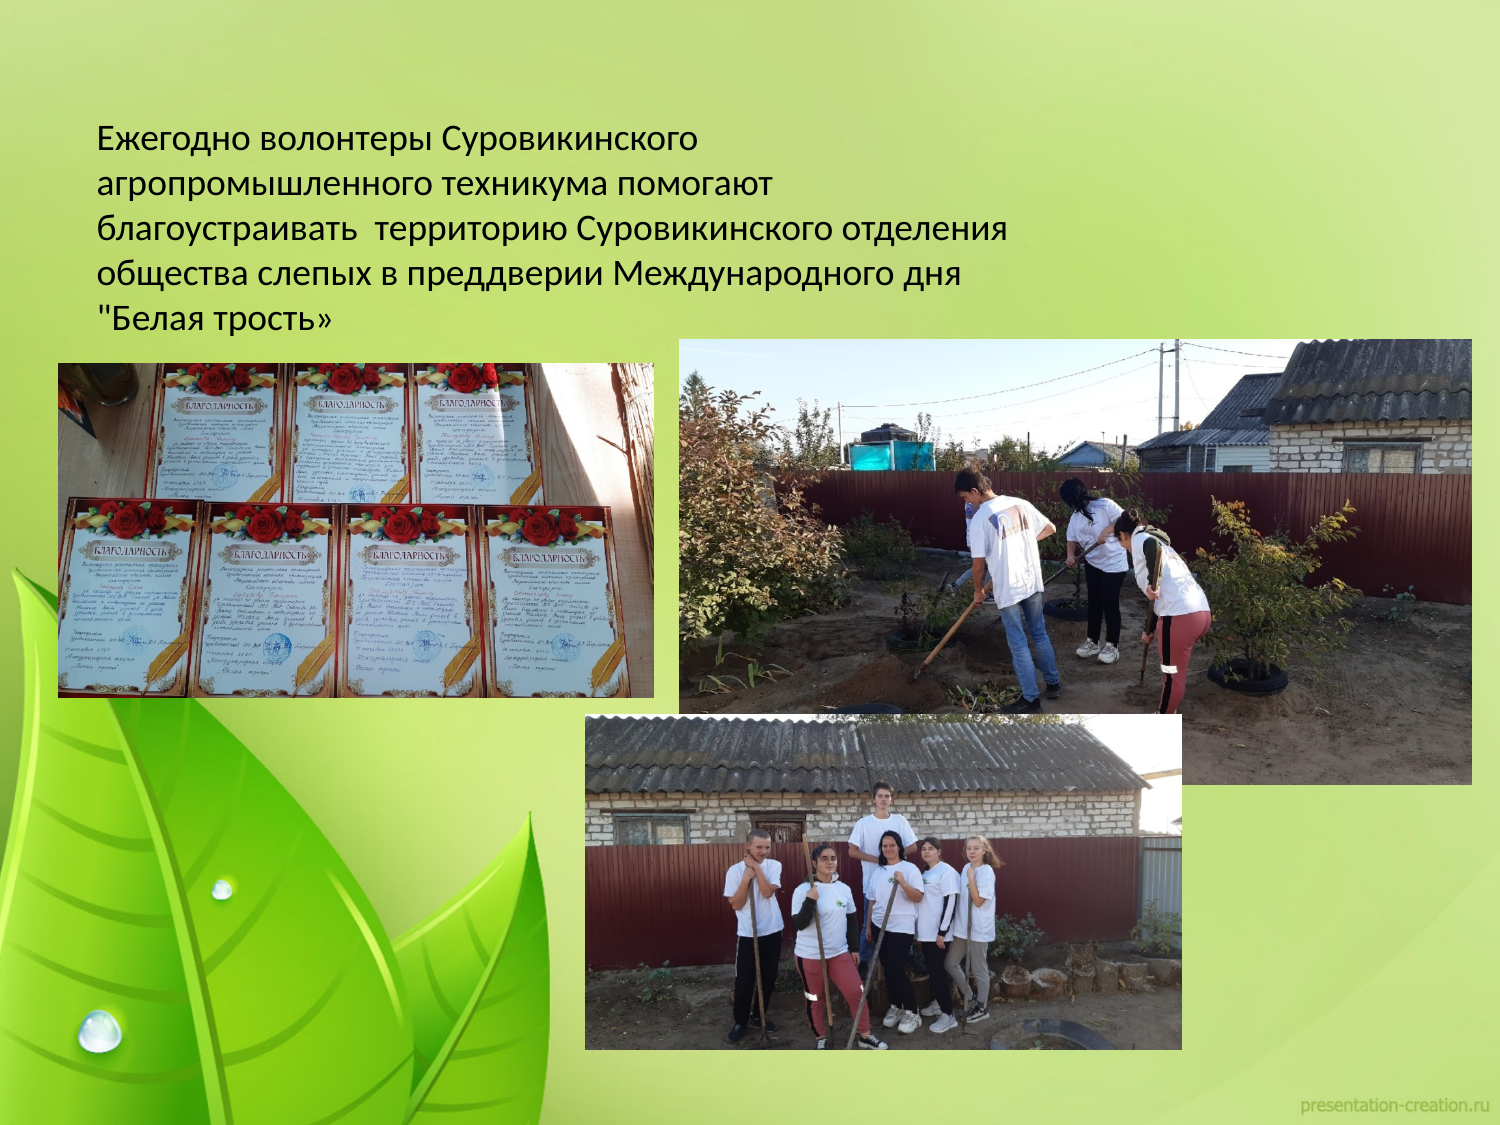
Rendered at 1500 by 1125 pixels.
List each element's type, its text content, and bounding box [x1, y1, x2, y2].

text_box Ежегодно волонтеры Суровикинского агропромышленного техникума помогают благоустраивать территорию Суровикинского отделения общества слепых в преддверии Международного дня "Белая трость» [81, 105, 1043, 346]
picture [0, 0, 1500, 1125]
